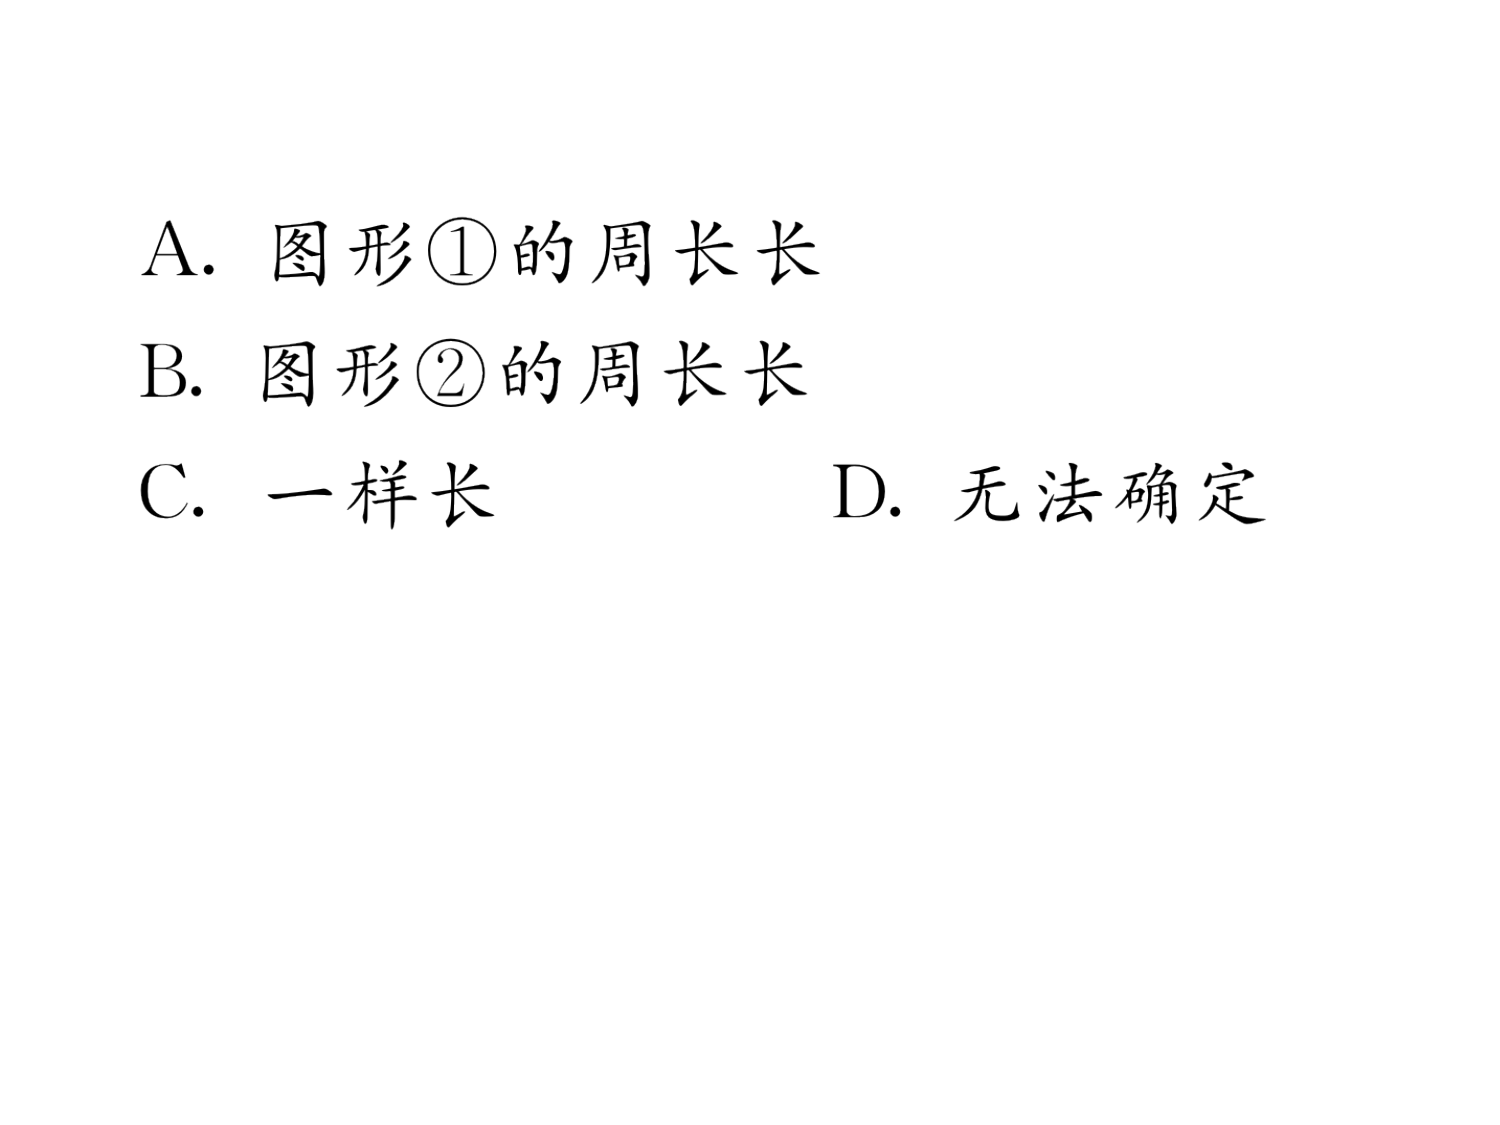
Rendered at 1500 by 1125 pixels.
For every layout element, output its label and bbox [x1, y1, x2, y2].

picture [135, 184, 1500, 556]
